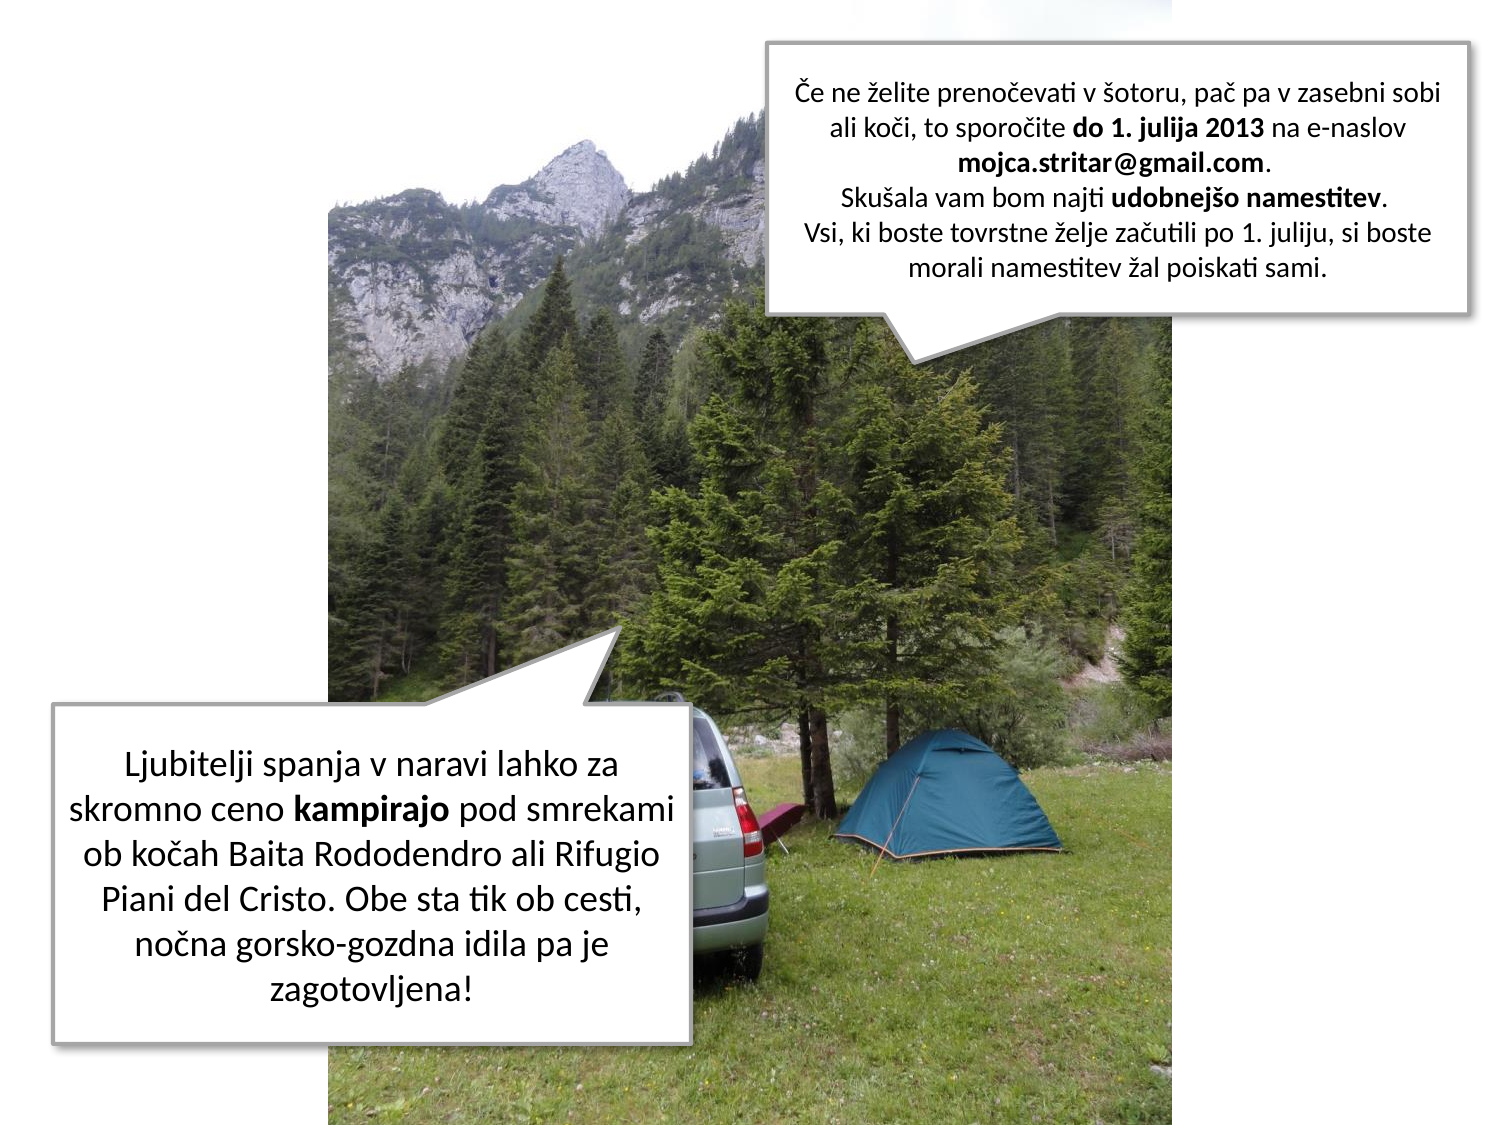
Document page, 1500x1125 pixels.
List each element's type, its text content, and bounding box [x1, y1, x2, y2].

text_box Ljubitelji spanja v naravi lahko za skromno ceno kampirajo pod smrekami ob kočah Baita Rododendro ali Rifugio Piani del Cristo. Obe sta tik ob cesti, nočna gorsko-gozdna idila pa je zagotovljena! [50, 702, 322, 1046]
text_box Če ne želite prenočevati v šotoru, pač pa v zasebni sobi ali koči, to sporočite do 1. julija 2013 na e-naslov mojca.stritar@gmail.com. Skušala vam bom najti udobnejšo namestitev. Vsi, ki boste tovrstne želje začutili po 1. juliju, si boste morali namestitev žal poiskati sami. [1176, 40, 1472, 317]
picture [327, 0, 1173, 1125]
